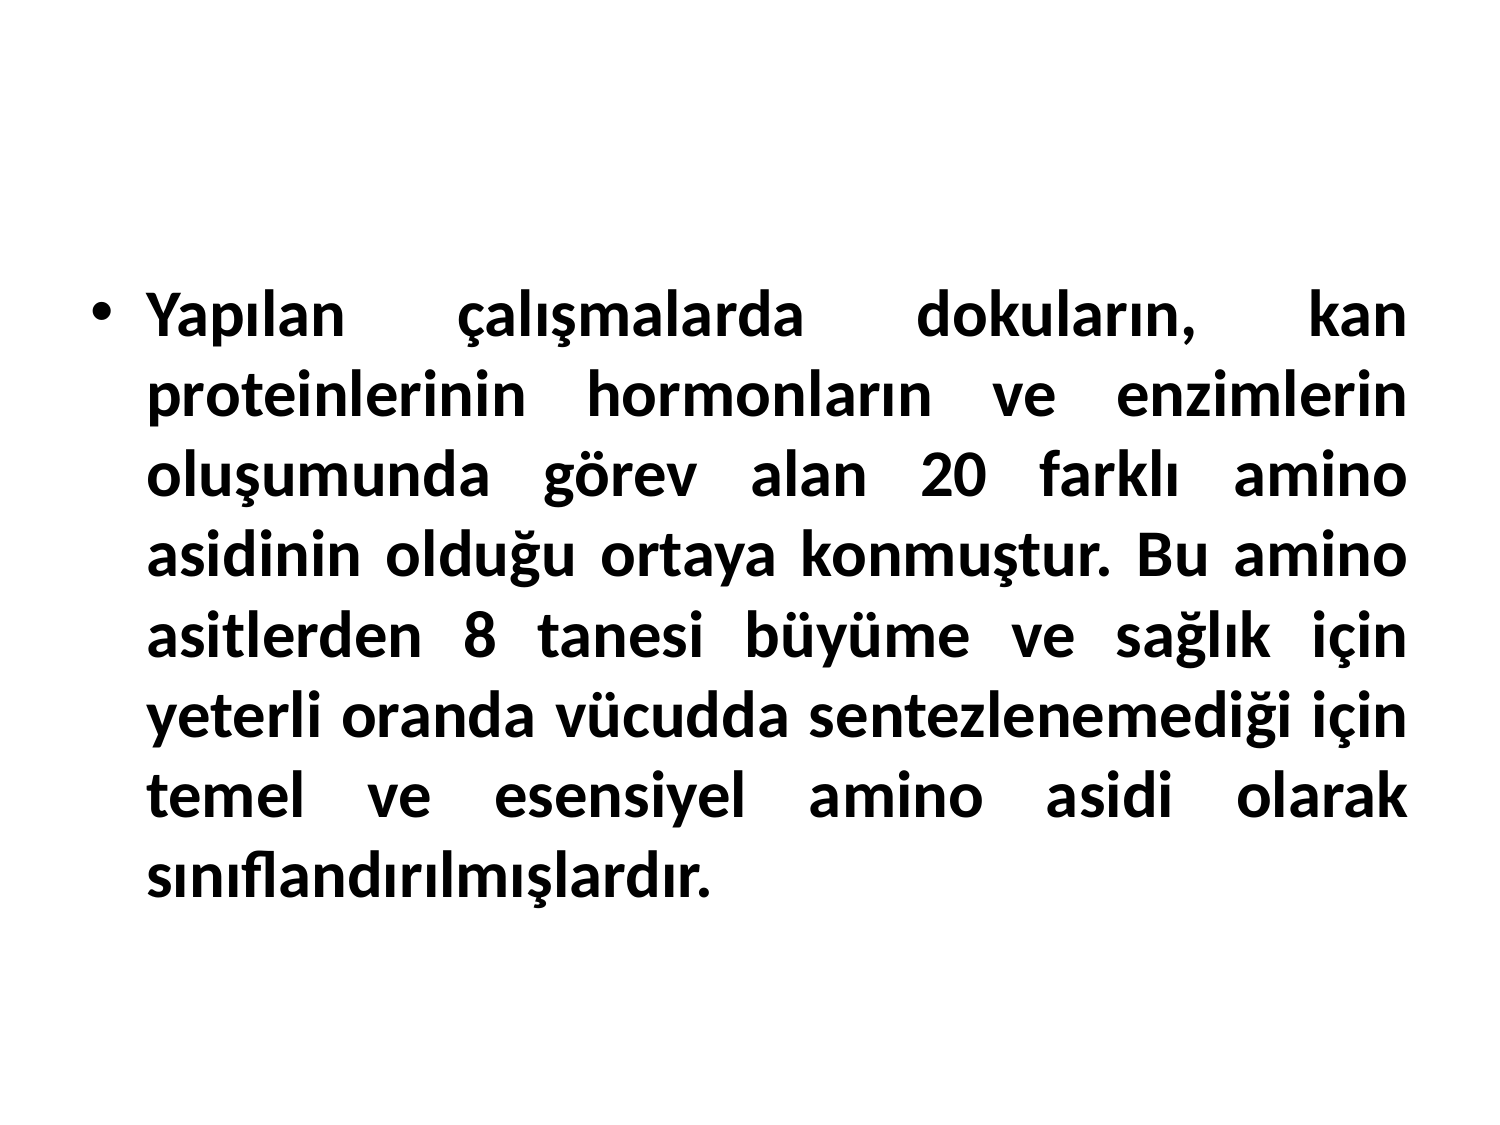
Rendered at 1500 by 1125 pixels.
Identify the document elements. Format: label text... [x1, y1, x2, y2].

list Yapılan çalışmalarda dokuların, kan proteinlerinin hormonların ve enzimlerin oluşumunda görev alan 20 farklı amino asidinin olduğu ortaya konmuştur. Bu amino asitlerden 8 tanesi büyüme ve sağlık için yeterli oranda vücudda sentezlenemediği için temel ve esensiyel amino asidi olarak sınıflandırılmışlardır. [75, 262, 1425, 1005]
